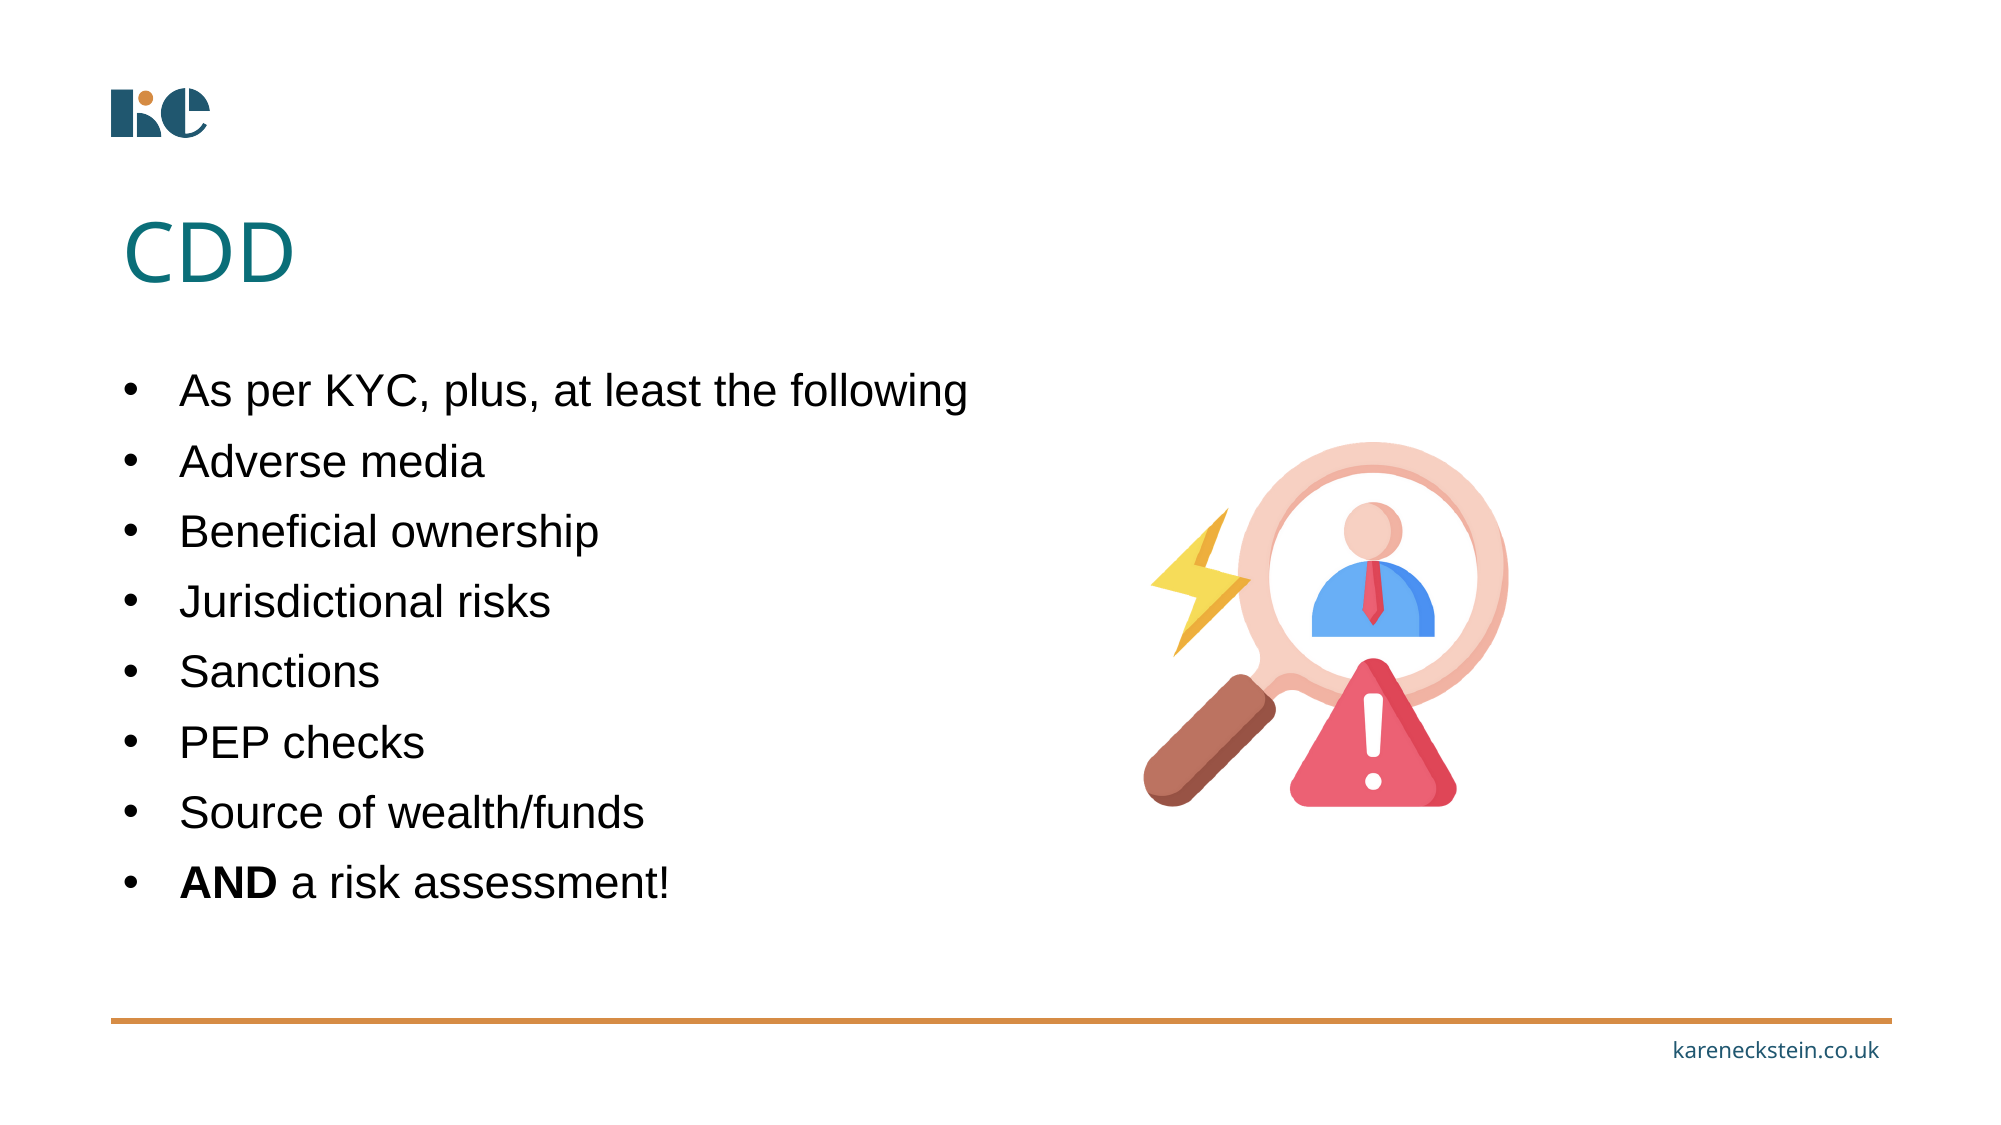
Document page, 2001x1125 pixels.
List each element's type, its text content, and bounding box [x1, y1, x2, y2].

picture [1117, 403, 1561, 836]
list CDD [108, 212, 1892, 284]
picture [111, 88, 210, 138]
list As per KYC, plus, at least the following Adverse media Beneficial ownership Jurisdictional risks Sanctions PEP checks Source of wealth/funds AND a risk assessment! [108, 284, 1892, 980]
